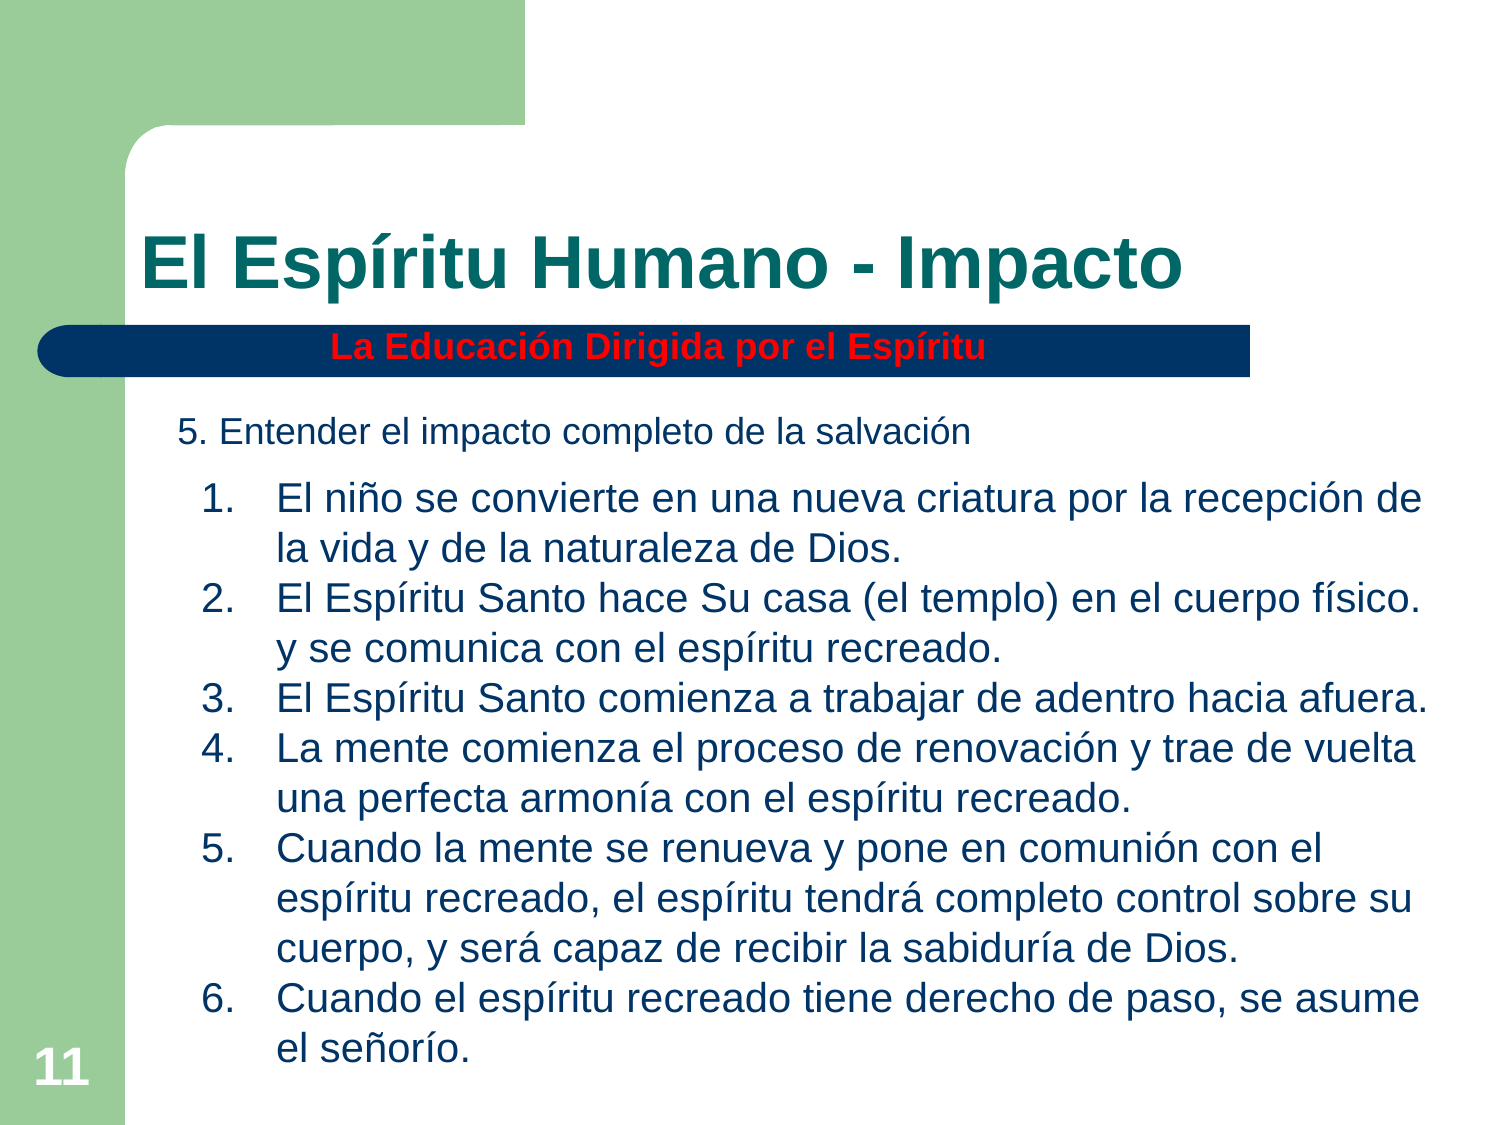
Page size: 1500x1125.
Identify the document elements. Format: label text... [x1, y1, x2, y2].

text_box El niño se convierte en una nueva criatura por la recepción de la vida y de la naturaleza de Dios. El Espíritu Santo hace Su casa (el templo) en el cuerpo físico. y se comunica con el espíritu recreado. El Espíritu Santo comienza a trabajar de adentro hacia afuera. La mente comienza el proceso de renovación y trae de vuelta una perfecta armonía con el espíritu recreado. Cuando la mente se renueva y pone en comunión con el espíritu recreado, el espíritu tendrá completo control sobre su cuerpo, y será capaz de recibir la sabiduría de Dios. Cuando el espíritu recreado tiene derecho de paso, se asume el señorío. [186, 463, 1462, 1125]
title El Espíritu Humano - Impacto [125, 125, 1425, 313]
slide_number 11 [13, 1023, 111, 1105]
text_box 5. Entender el impacto completo de la salvación [162, 399, 1463, 460]
text_box La Educación Dirigida por el Espíritu [315, 314, 1003, 375]
